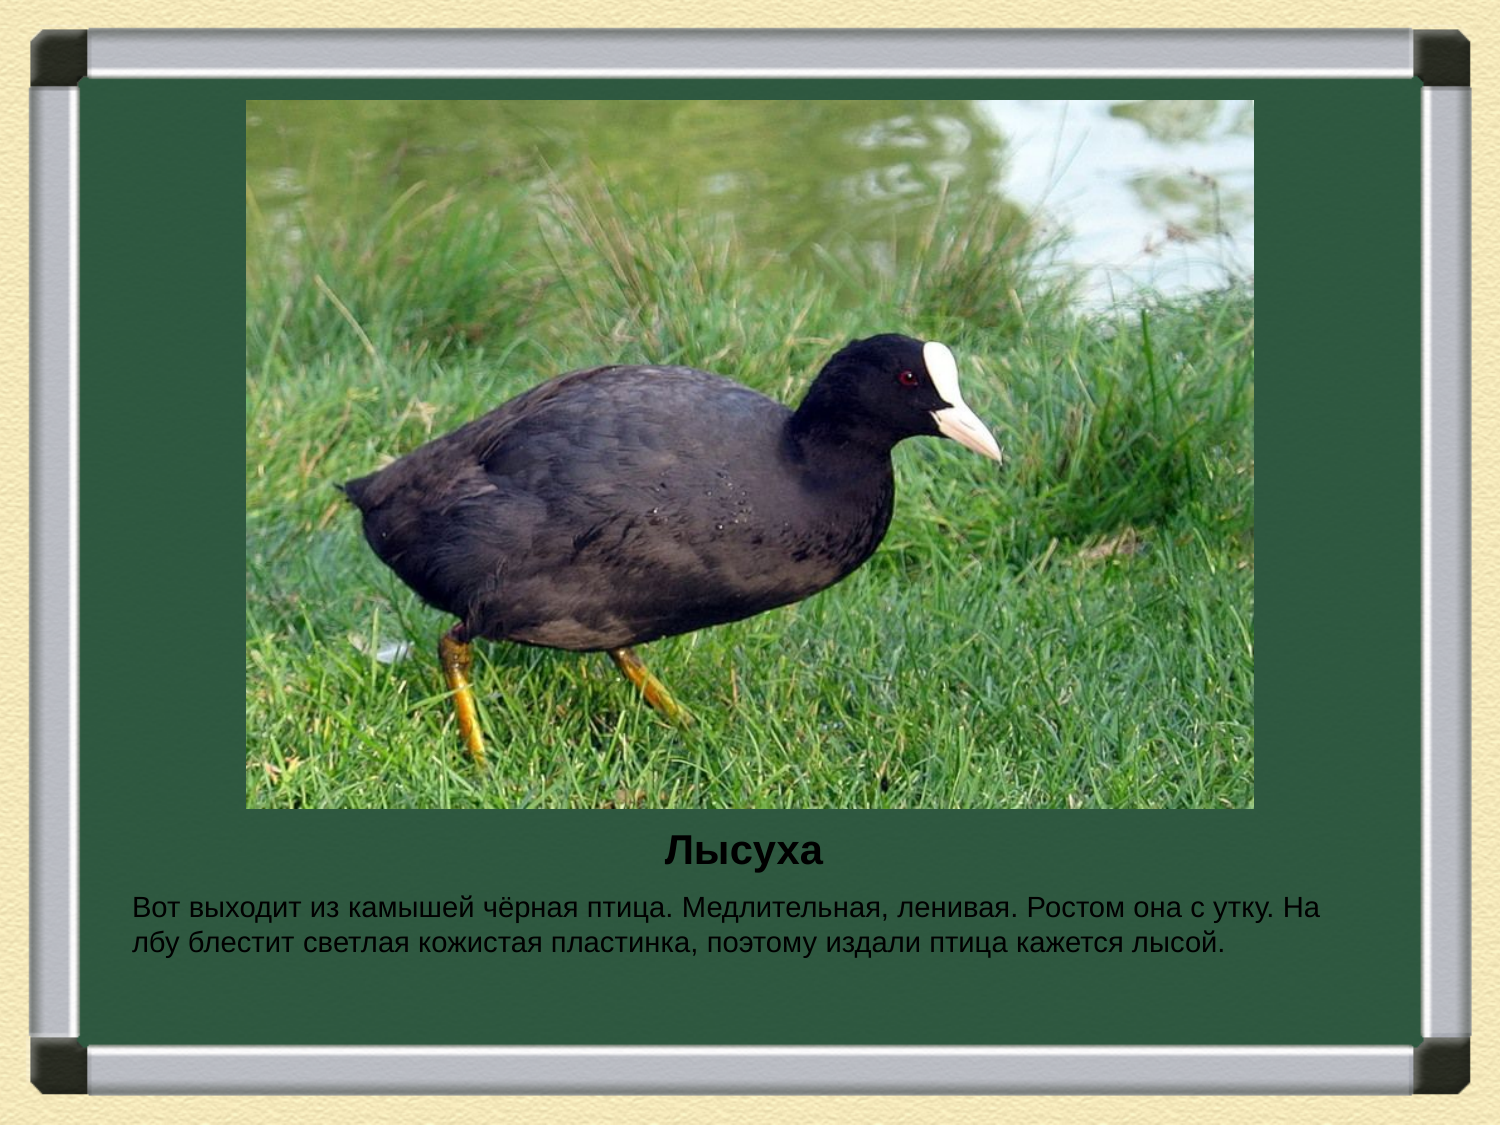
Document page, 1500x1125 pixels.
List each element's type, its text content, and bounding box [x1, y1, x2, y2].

list Вот выходит из камышей чёрная птица. Медлительная, ленивая. Ростом она с утку. На лбу блестит светлая кожистая пластинка, поэтому издали птица кажется лысой. [116, 880, 1372, 1013]
picture [0, 0, 1500, 1125]
title Лысуха [293, 816, 1195, 880]
